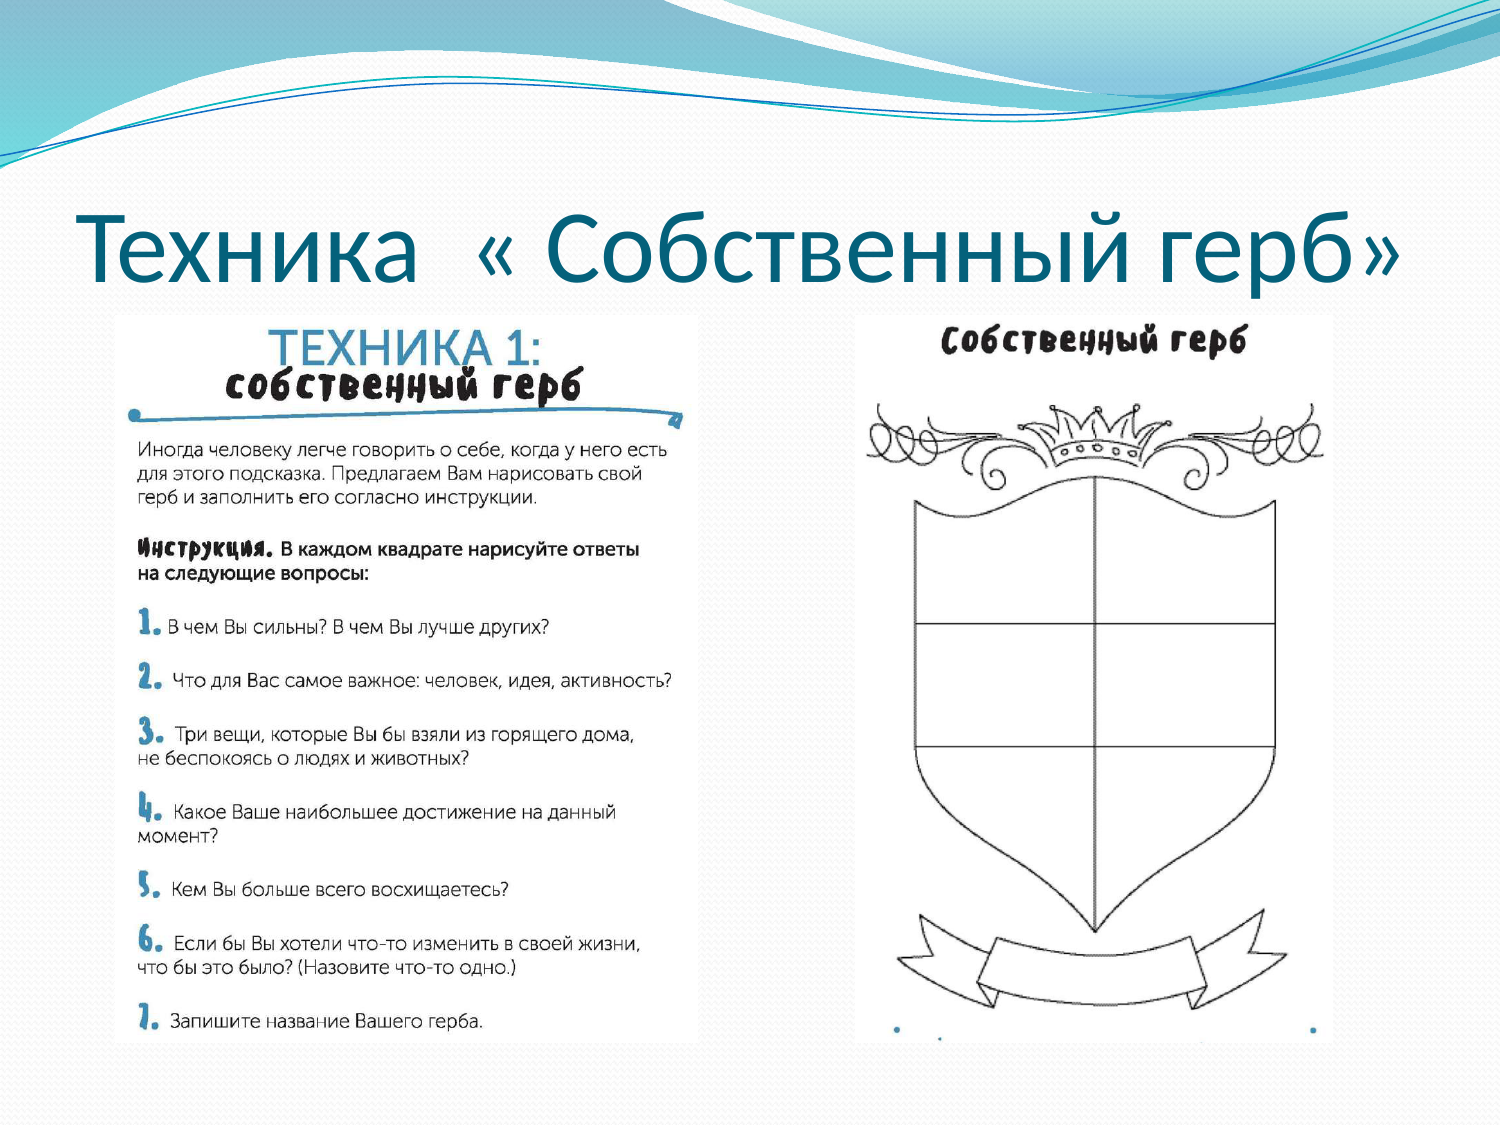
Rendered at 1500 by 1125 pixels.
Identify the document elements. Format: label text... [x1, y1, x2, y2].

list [114, 314, 698, 1043]
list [854, 314, 1333, 1043]
title Техника « Собственный герб» [75, 115, 1425, 303]
